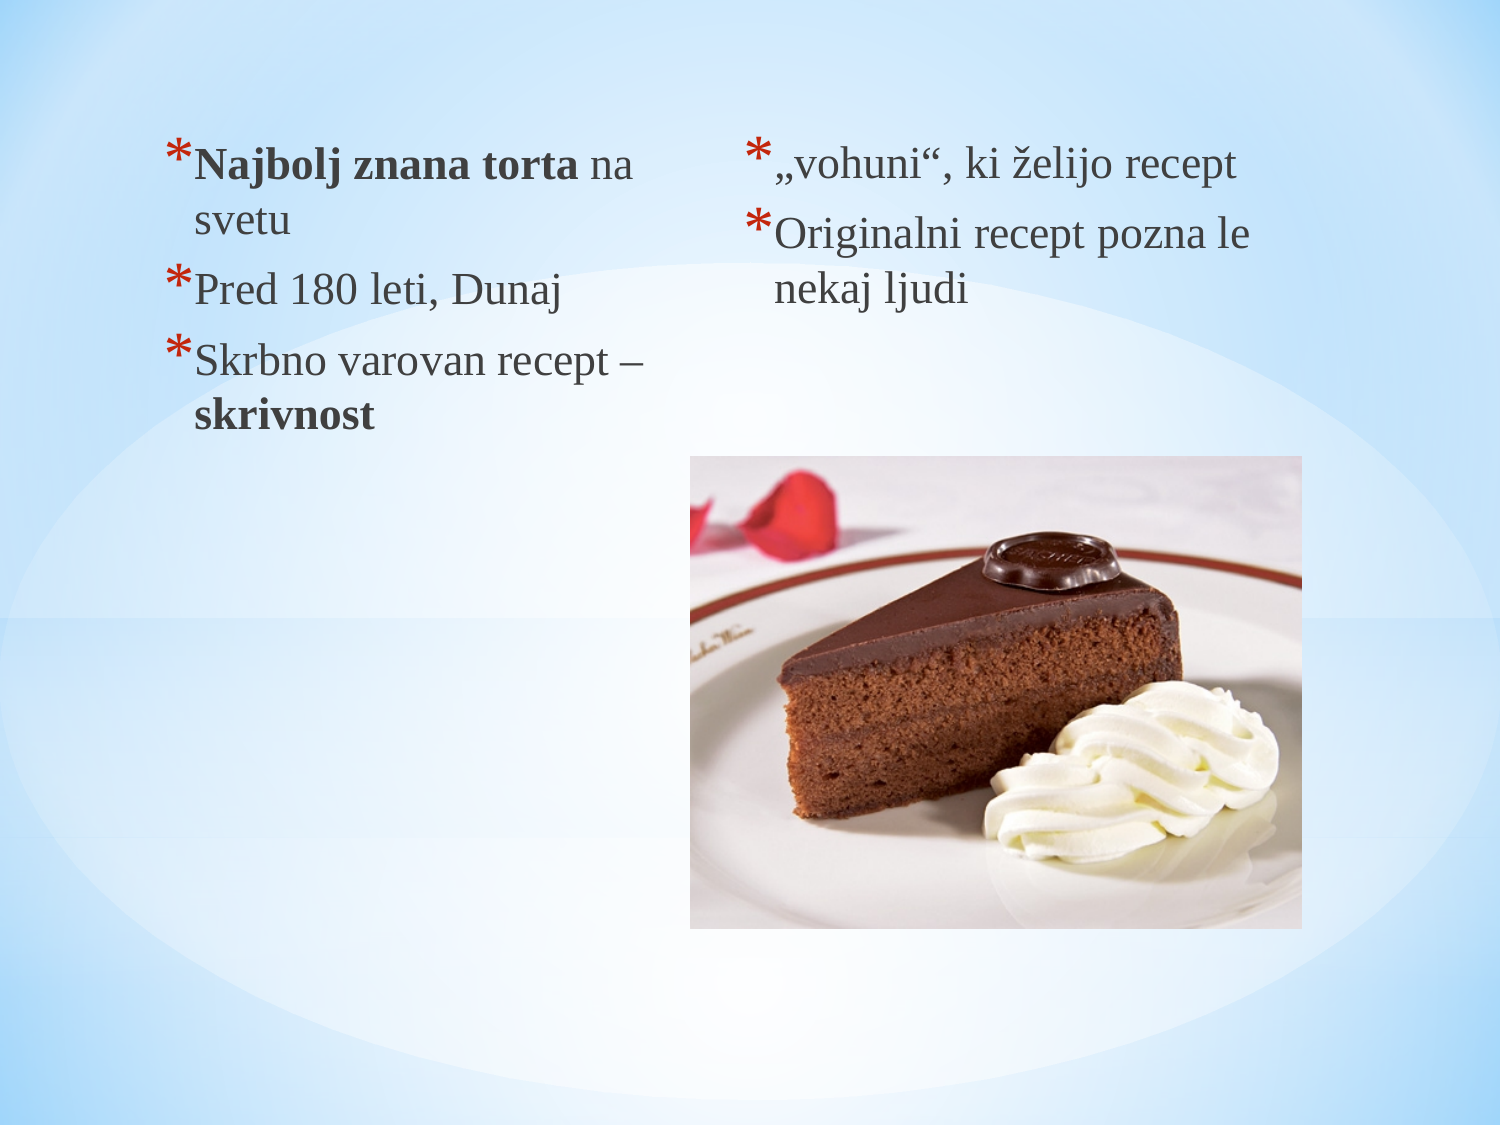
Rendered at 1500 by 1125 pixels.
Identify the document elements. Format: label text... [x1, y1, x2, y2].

picture [690, 455, 1302, 929]
list „vohuni“, ki želijo recept Originalni recept pozna le nekaj ljudi [721, 124, 1271, 453]
list Najbolj znana torta na svetu Pred 180 leti, Dunaj Skrbno varovan recept – skrivnost [141, 126, 691, 697]
